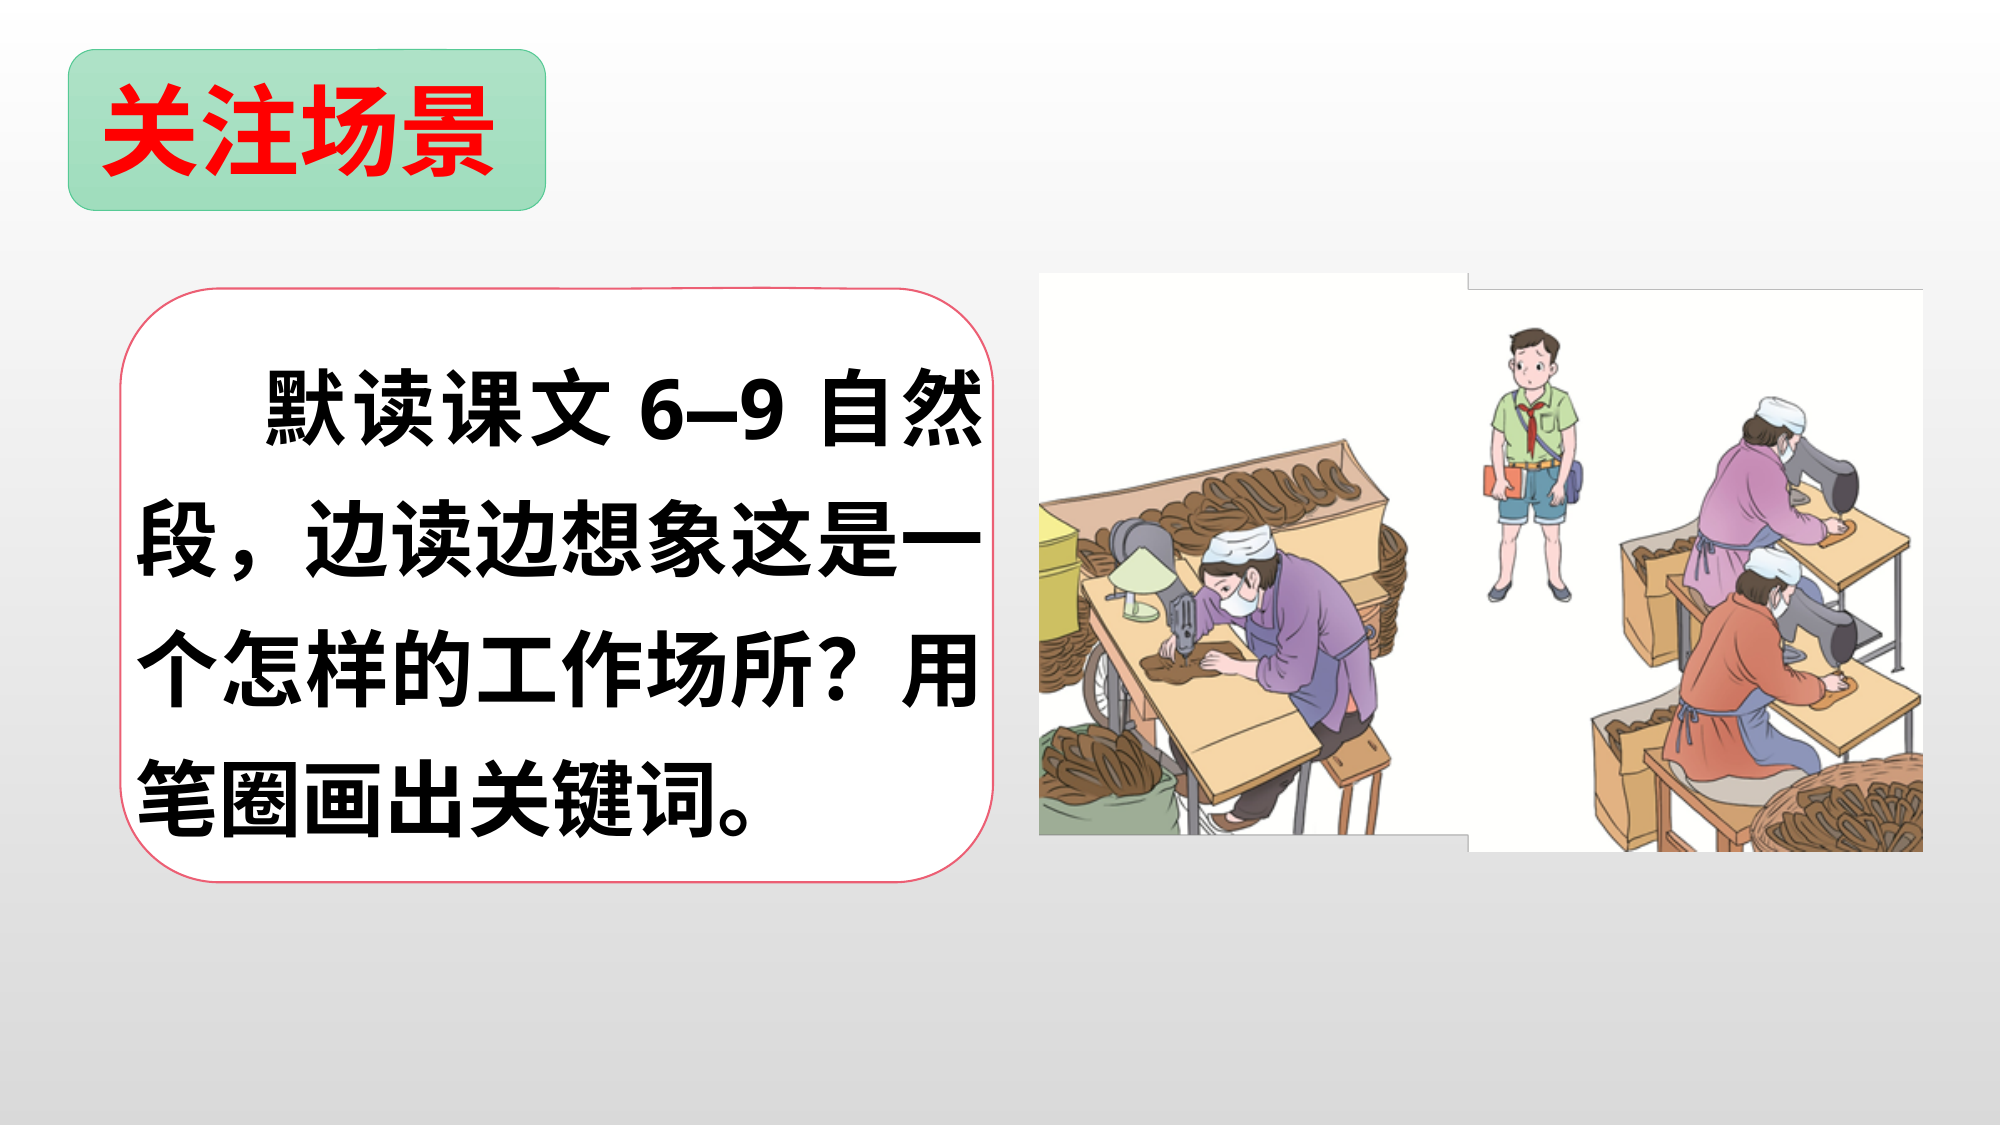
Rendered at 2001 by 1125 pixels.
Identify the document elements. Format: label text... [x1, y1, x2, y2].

text_box [149, 855, 964, 884]
picture [1039, 273, 1923, 852]
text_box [68, 49, 546, 211]
text_box [154, 286, 959, 311]
text_box 默读课文6—9自然段，边读边想象这是一个怎样的工作场所？用笔圈画出关键词。 [120, 311, 1000, 855]
